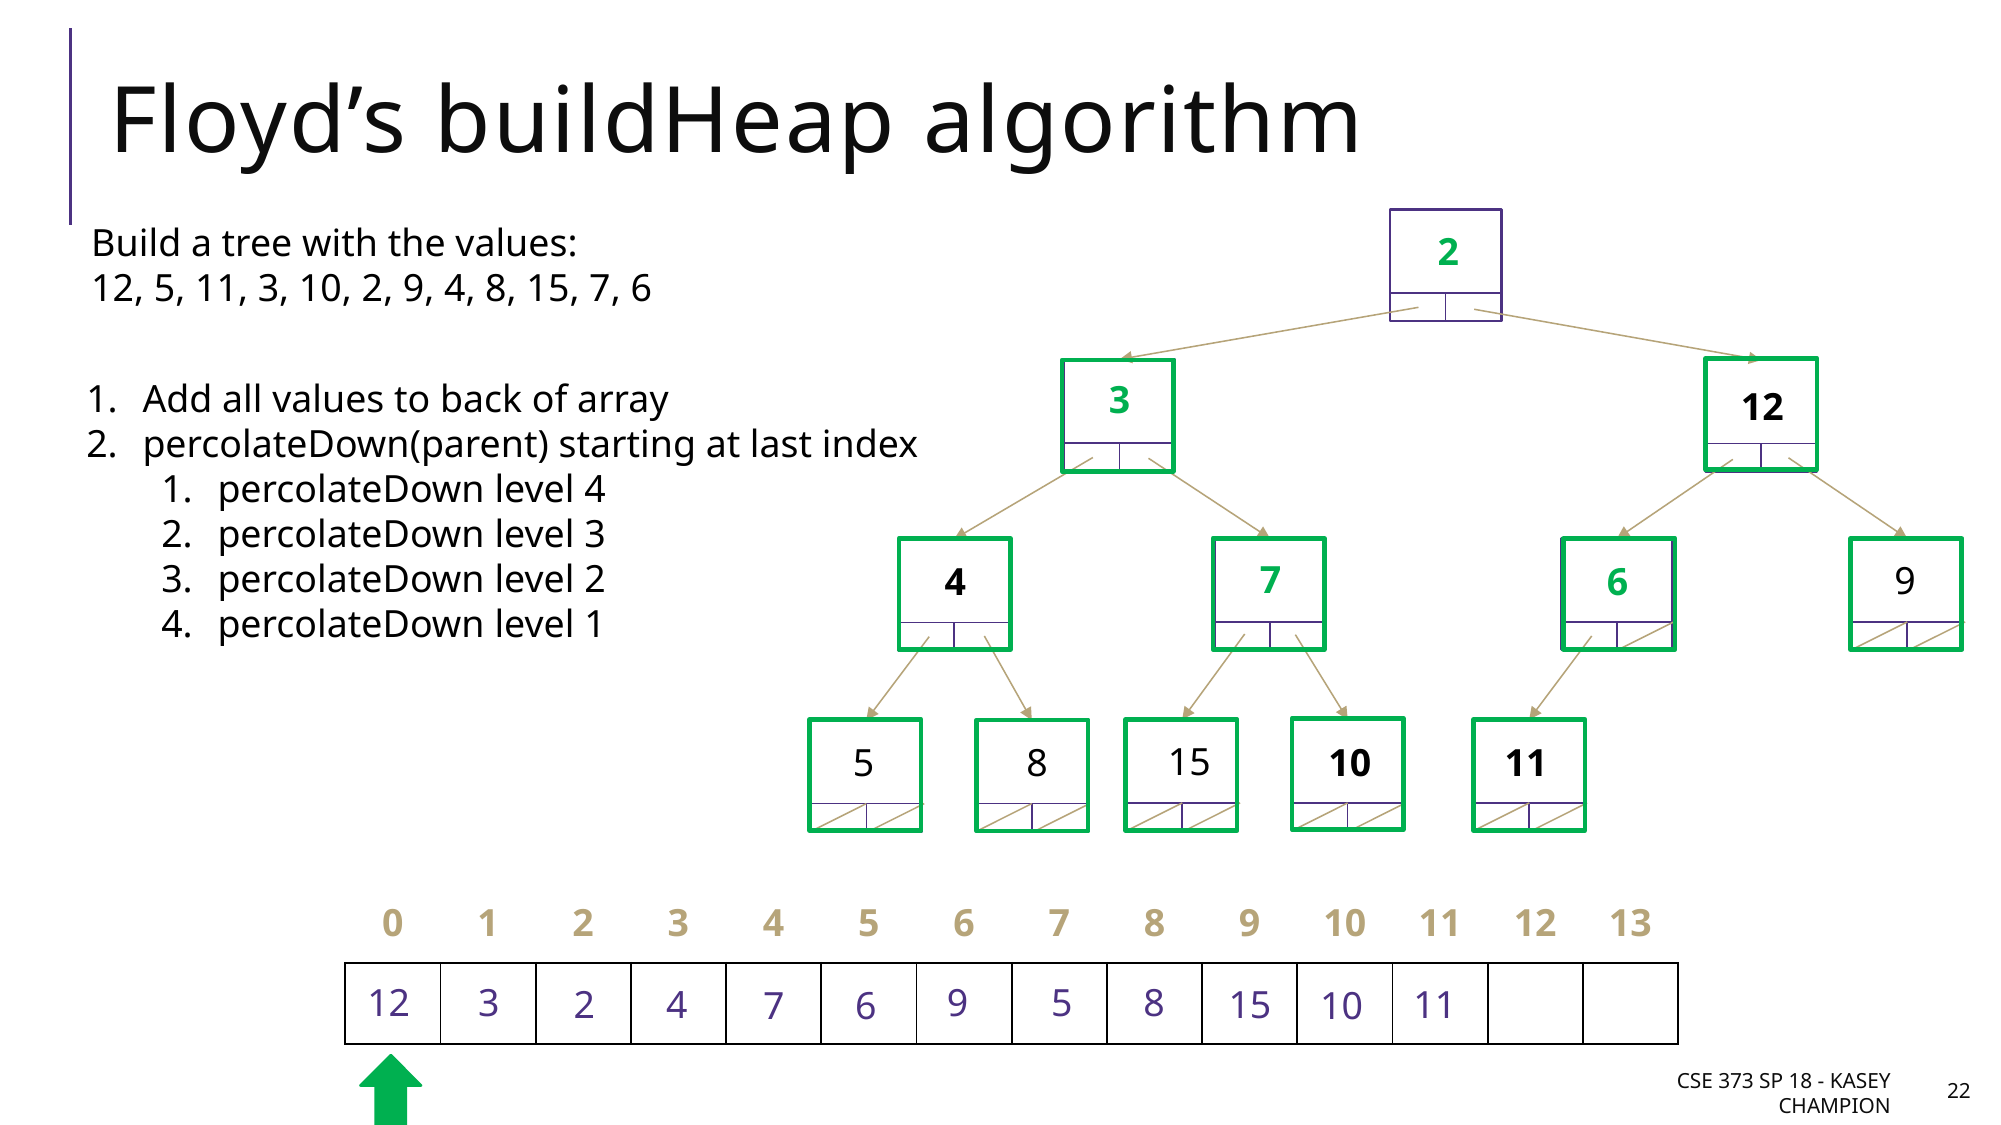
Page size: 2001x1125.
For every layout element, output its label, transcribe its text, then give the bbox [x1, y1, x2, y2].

table_cell [441, 964, 535, 1043]
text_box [810, 719, 925, 832]
table_header 8 [1107, 882, 1202, 962]
table_header 9 [1202, 882, 1297, 962]
text_box 9 [932, 972, 984, 1032]
text_box [359, 1054, 423, 1125]
title Floyd’s buildHeap algorithm [94, 43, 1930, 210]
table_header 4 [726, 882, 821, 962]
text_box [1473, 719, 1588, 831]
table_cell [1489, 964, 1582, 1043]
table_cell [1013, 964, 1106, 1043]
footer CSE 373 SP 18 - Kasey Champion [1581, 1069, 1906, 1115]
table_header 10 [1297, 882, 1392, 962]
text_box 12 [352, 972, 426, 1032]
table_header 13 [1583, 882, 1678, 962]
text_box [1705, 359, 1818, 472]
table_header 11 [1392, 882, 1488, 962]
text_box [975, 719, 1090, 832]
text_box 15 [1213, 973, 1287, 1033]
text_box 11 [1398, 973, 1472, 1034]
text_box 3 [463, 972, 515, 1032]
text_box Build a tree with the values: 12, 5, 11, 3, 10, 2, 9, 4, 8, 15, 7, 6 [76, 211, 668, 317]
text_box 5 [1036, 972, 1088, 1032]
slide_number 22 [1916, 1069, 1986, 1115]
text_box 4 [651, 973, 703, 1034]
text_box 8 [1128, 972, 1180, 1032]
table_cell [1108, 964, 1201, 1043]
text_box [1181, 633, 1245, 720]
table_cell [1203, 964, 1296, 1043]
table_cell [1584, 964, 1677, 1043]
table_header 6 [916, 882, 1012, 962]
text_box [1473, 309, 1762, 361]
table_header 2 [536, 882, 631, 962]
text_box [1528, 635, 1592, 720]
table_cell [1298, 964, 1392, 1043]
table_cell [632, 964, 725, 1043]
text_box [1148, 458, 1271, 539]
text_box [1214, 538, 1326, 650]
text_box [1389, 209, 1502, 322]
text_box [1295, 634, 1348, 720]
table_header 3 [631, 882, 726, 962]
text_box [1126, 719, 1241, 831]
text_box 10 [1305, 974, 1378, 1035]
table_cell [917, 964, 1011, 1043]
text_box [1063, 359, 1176, 471]
text_box 6 [840, 974, 892, 1035]
table_cell [1393, 964, 1487, 1043]
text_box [984, 635, 1032, 721]
text_box 7 [748, 974, 800, 1035]
table_header 0 [345, 882, 440, 962]
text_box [866, 636, 930, 721]
table_header 1 [440, 882, 536, 962]
table_header 7 [1012, 882, 1107, 962]
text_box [1617, 621, 1675, 650]
table_cell [727, 964, 820, 1043]
table_cell [822, 964, 916, 1043]
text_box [1788, 457, 1908, 539]
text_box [1616, 459, 1734, 539]
text_box 2 [558, 973, 610, 1034]
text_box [953, 457, 1094, 540]
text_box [1119, 306, 1419, 360]
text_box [1561, 538, 1673, 650]
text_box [1291, 719, 1406, 831]
table_cell [346, 964, 440, 1043]
table_cell [537, 964, 630, 1043]
text_box Add all values to back of array percolateDown(parent) starting at last index percolateDown level 4 percolateDown level 3 percolateDown level 2 percolateDown level 1 [71, 367, 934, 652]
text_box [1851, 538, 1966, 650]
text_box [898, 538, 1010, 651]
table_header 12 [1488, 882, 1583, 962]
table_header 5 [821, 882, 916, 962]
